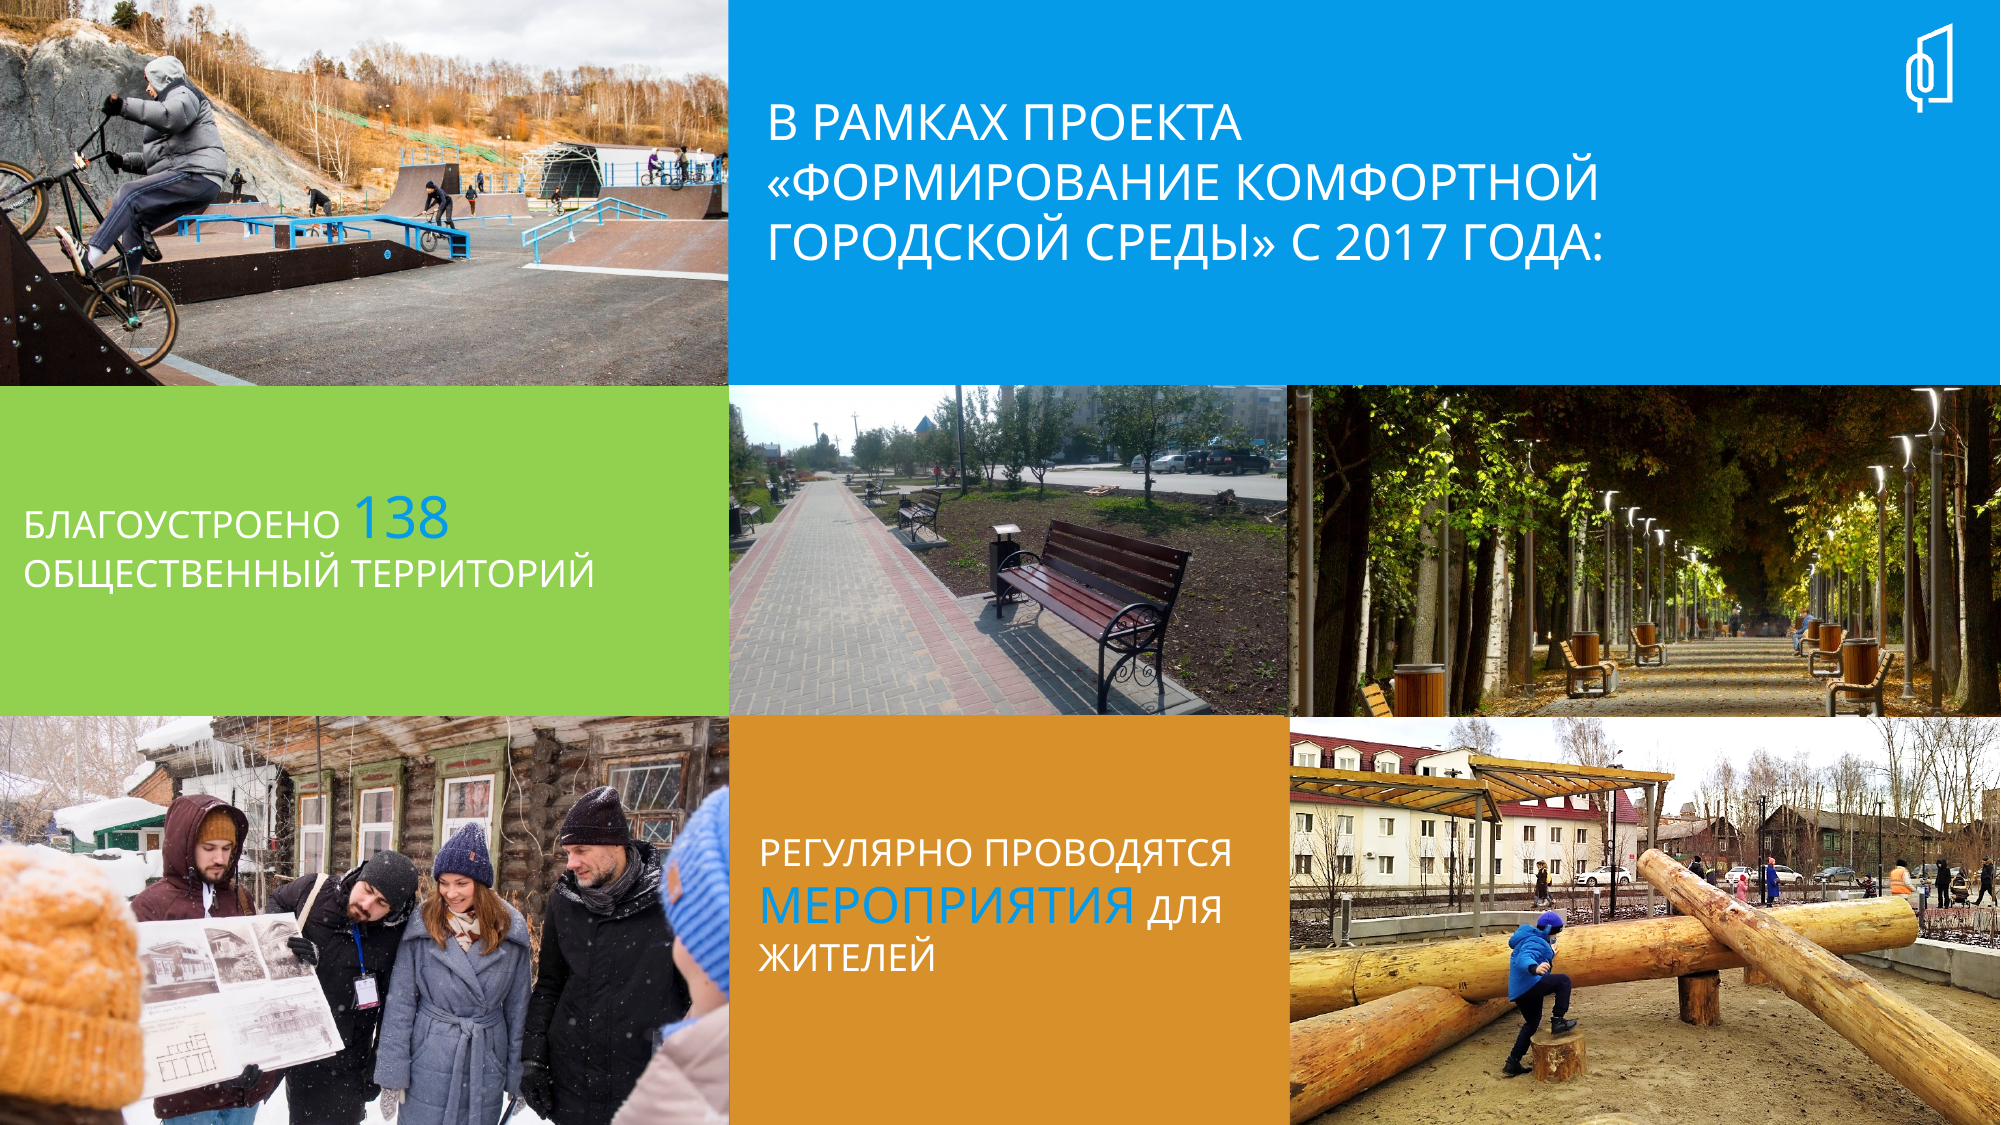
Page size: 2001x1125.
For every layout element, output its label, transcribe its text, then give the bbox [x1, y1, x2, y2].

picture [1907, 24, 1952, 112]
picture [0, 0, 728, 386]
text_box РЕГУЛЯРНО ПРОВОДЯТСЯ МЕРОПРИЯТИЯ ДЛЯ ЖИТЕЛЕЙ [743, 821, 1289, 987]
picture [729, 386, 2001, 1125]
text_box В РАМКАХ ПРОЕКТА «ФОРМИРОВАНИЕ КОМФОРТНОЙ ГОРОДСКОЙ СРЕДЫ» С 2017 ГОДА: [751, 83, 1792, 278]
picture [0, 716, 730, 1125]
text_box [0, 386, 731, 741]
text_box [730, 715, 1289, 1125]
text_box БЛАГОУСТРОЕНО 138 ОБЩЕСТВЕННЫЙ ТЕРРИТОРИЙ [8, 472, 729, 603]
text_box [729, 0, 2000, 385]
